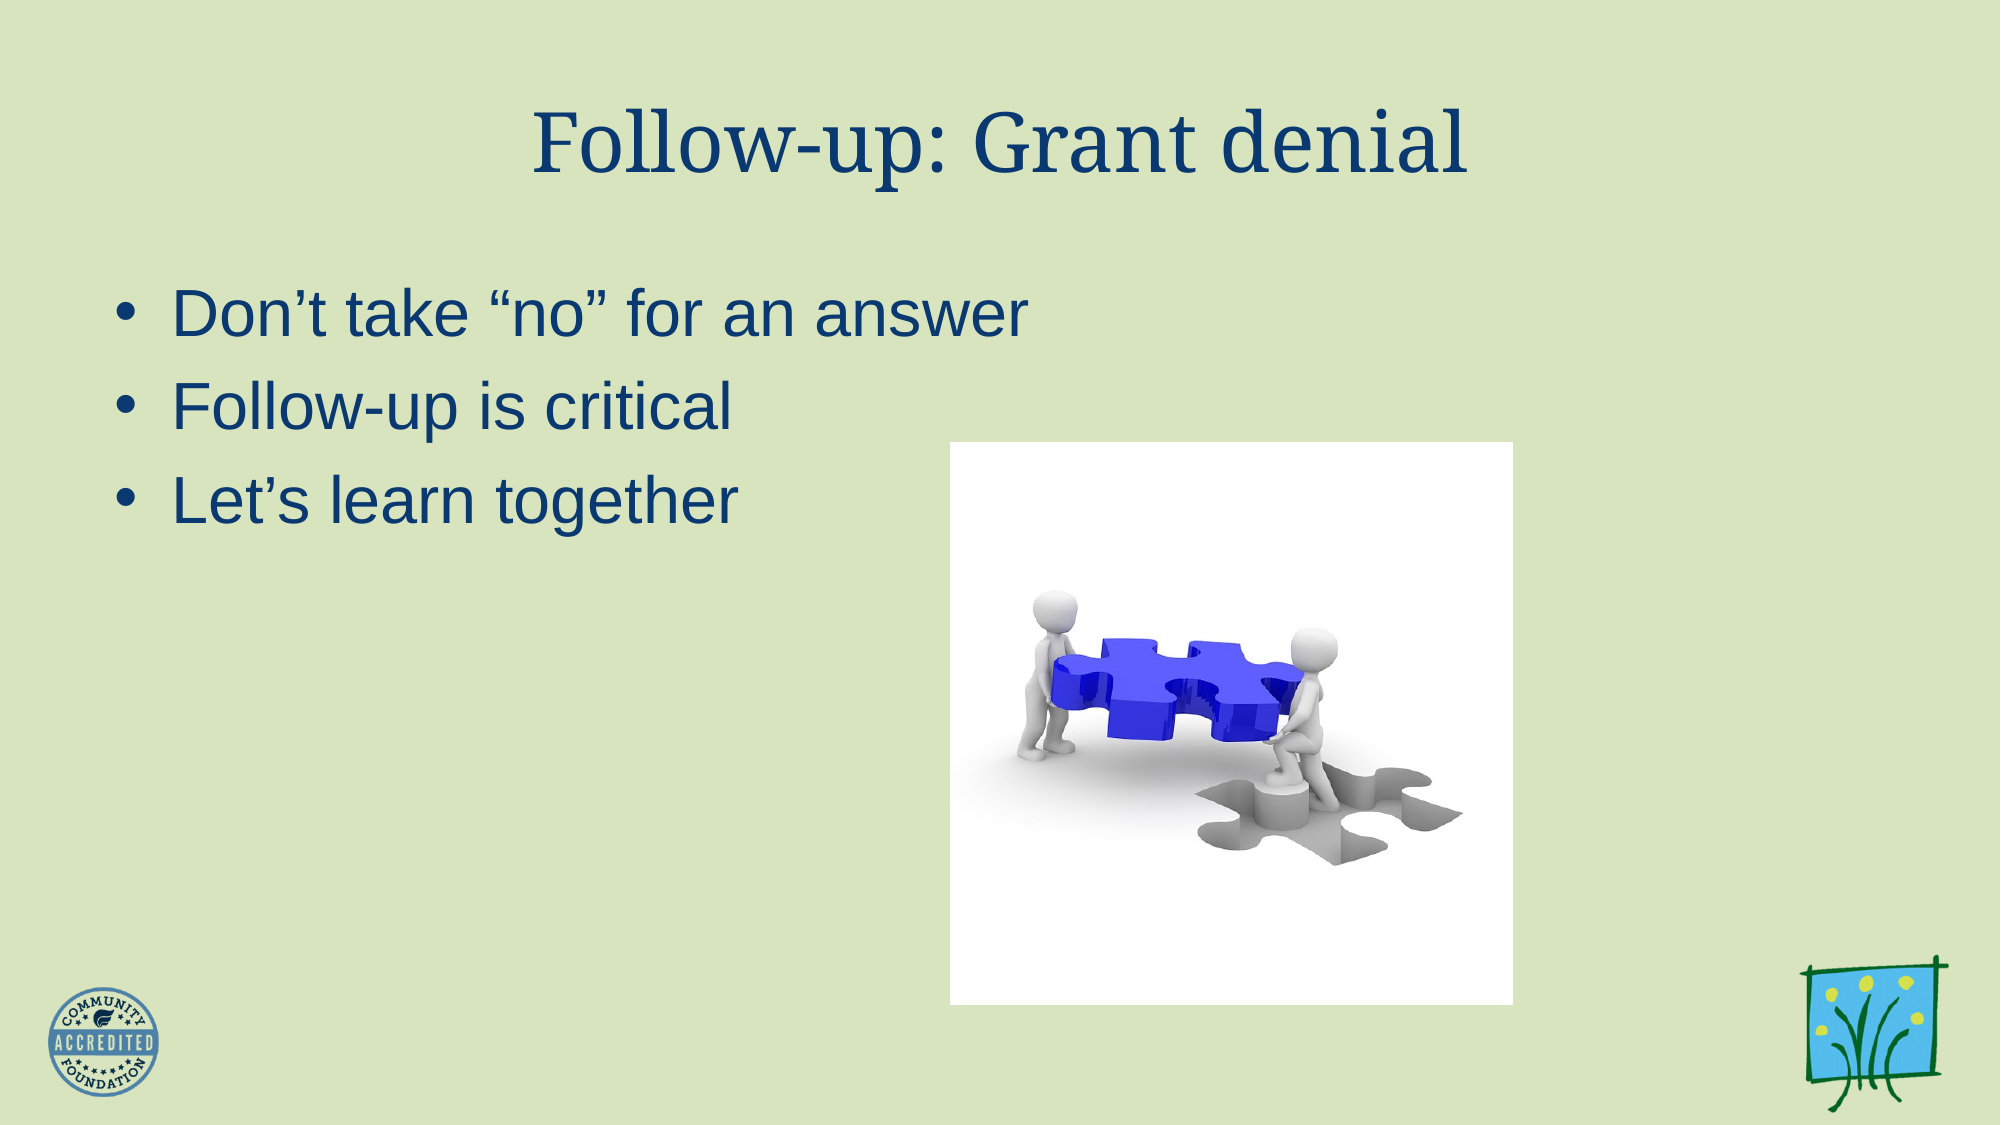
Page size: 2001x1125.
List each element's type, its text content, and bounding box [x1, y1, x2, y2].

picture [1786, 953, 1959, 1117]
picture [949, 442, 1513, 1006]
title Follow-up: Grant denial [99, 45, 1900, 233]
list Don’t take “no” for an answer Follow-up is critical Let’s learn together [99, 262, 1900, 1005]
picture [41, 985, 167, 1103]
